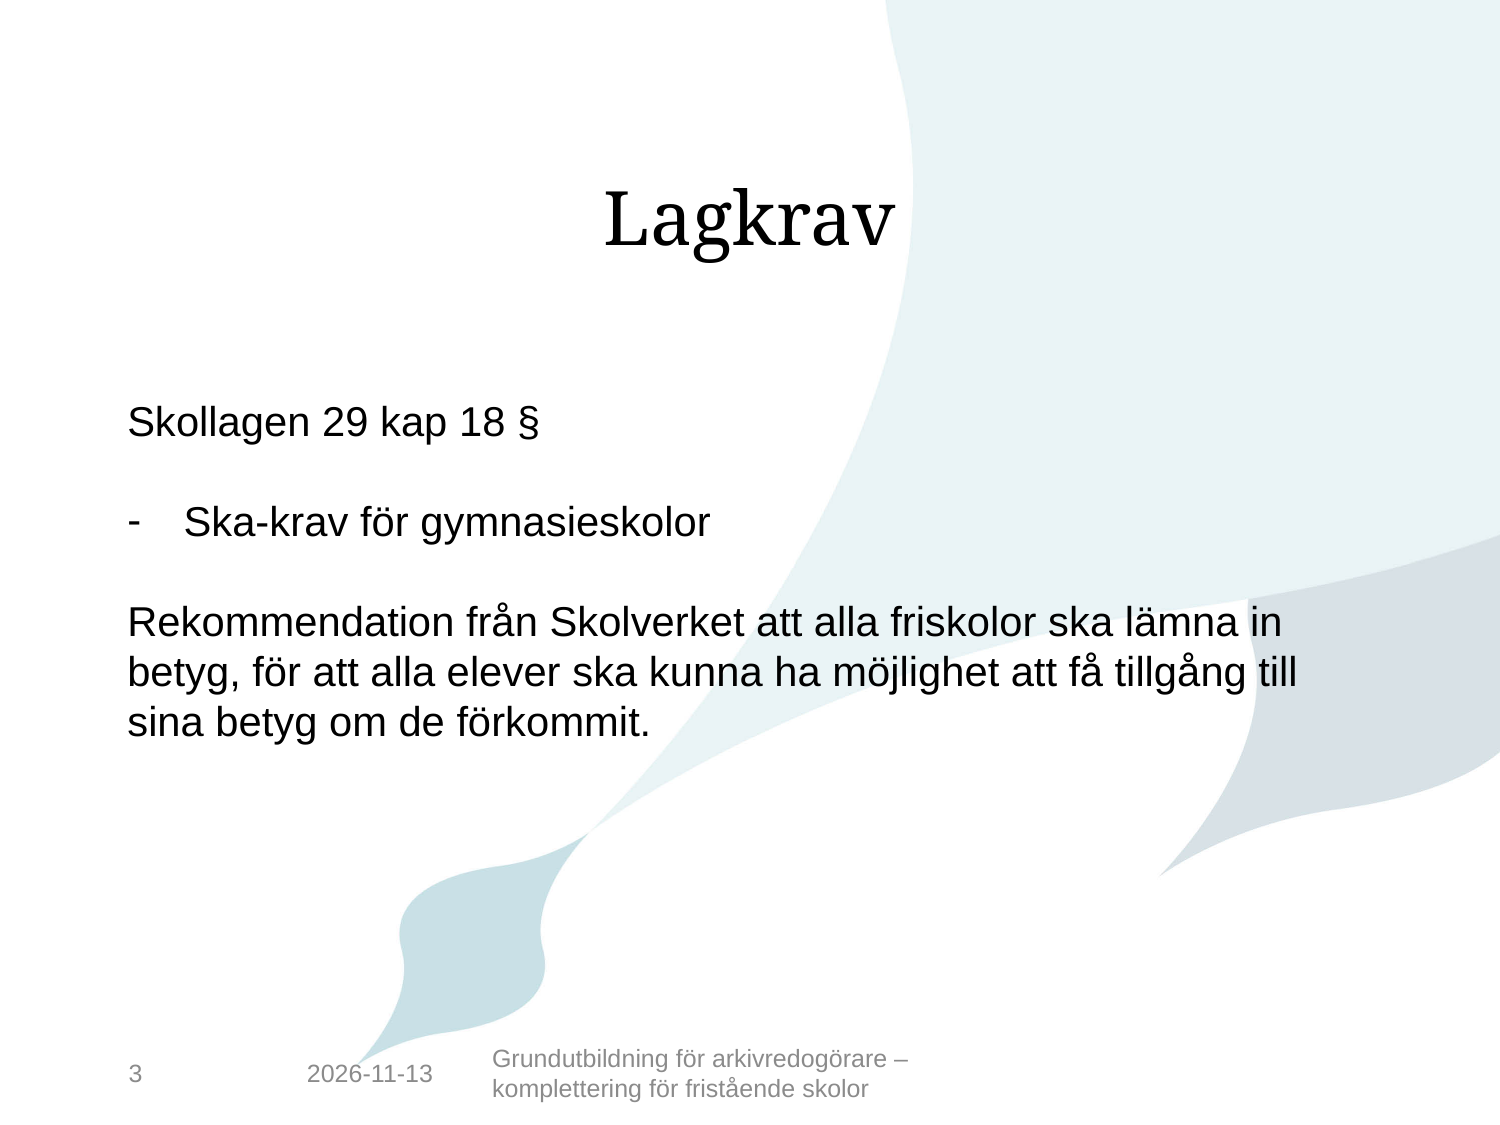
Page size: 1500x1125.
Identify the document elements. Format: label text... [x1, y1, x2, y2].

slide_number 3 [113, 1042, 292, 1103]
subtitle Skollagen 29 kap 18 § Ska-krav för gymnasieskolor Rekommendation från Skolverket att alla friskolor ska lämna in betyg, för att alla elever ska kunna ha möjlighet att få tillgång till sina betyg om de förkommit. [112, 387, 1388, 988]
picture [0, 0, 1500, 1125]
footer Grundutbildning för arkivredogörare – komplettering för fristående skolor [477, 1042, 1070, 1103]
title Lagkrav [112, 162, 1388, 350]
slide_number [292, 1042, 477, 1103]
